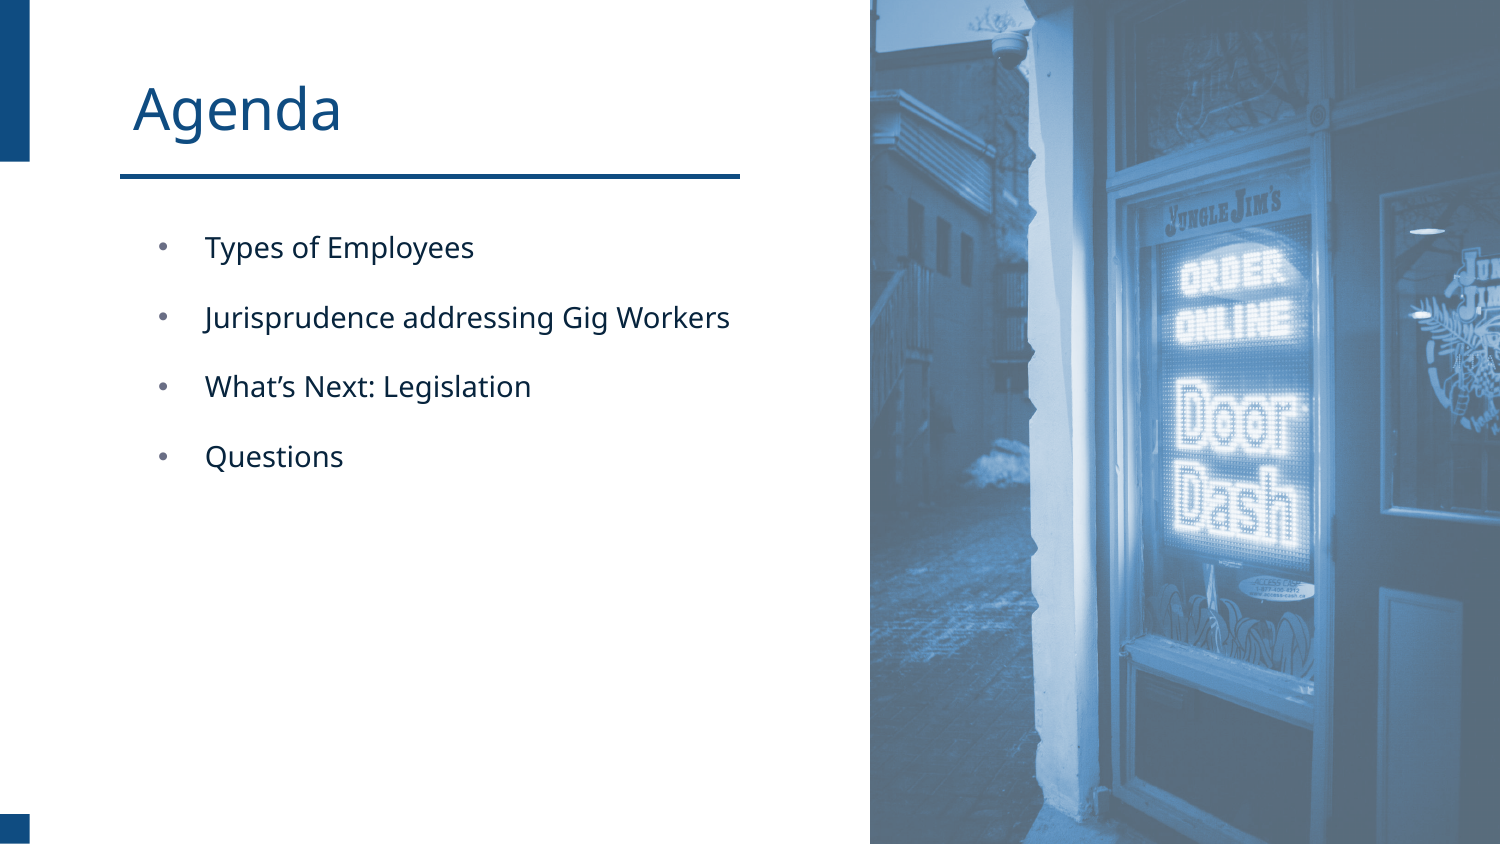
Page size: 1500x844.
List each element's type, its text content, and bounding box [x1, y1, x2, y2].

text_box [0, 0, 30, 844]
title Agenda [118, 57, 815, 220]
text_box [120, 174, 741, 180]
picture [869, 0, 1500, 844]
list Types of Employees Jurisprudence addressing Gig Workers What’s Next: Legislation Questions [118, 213, 766, 775]
